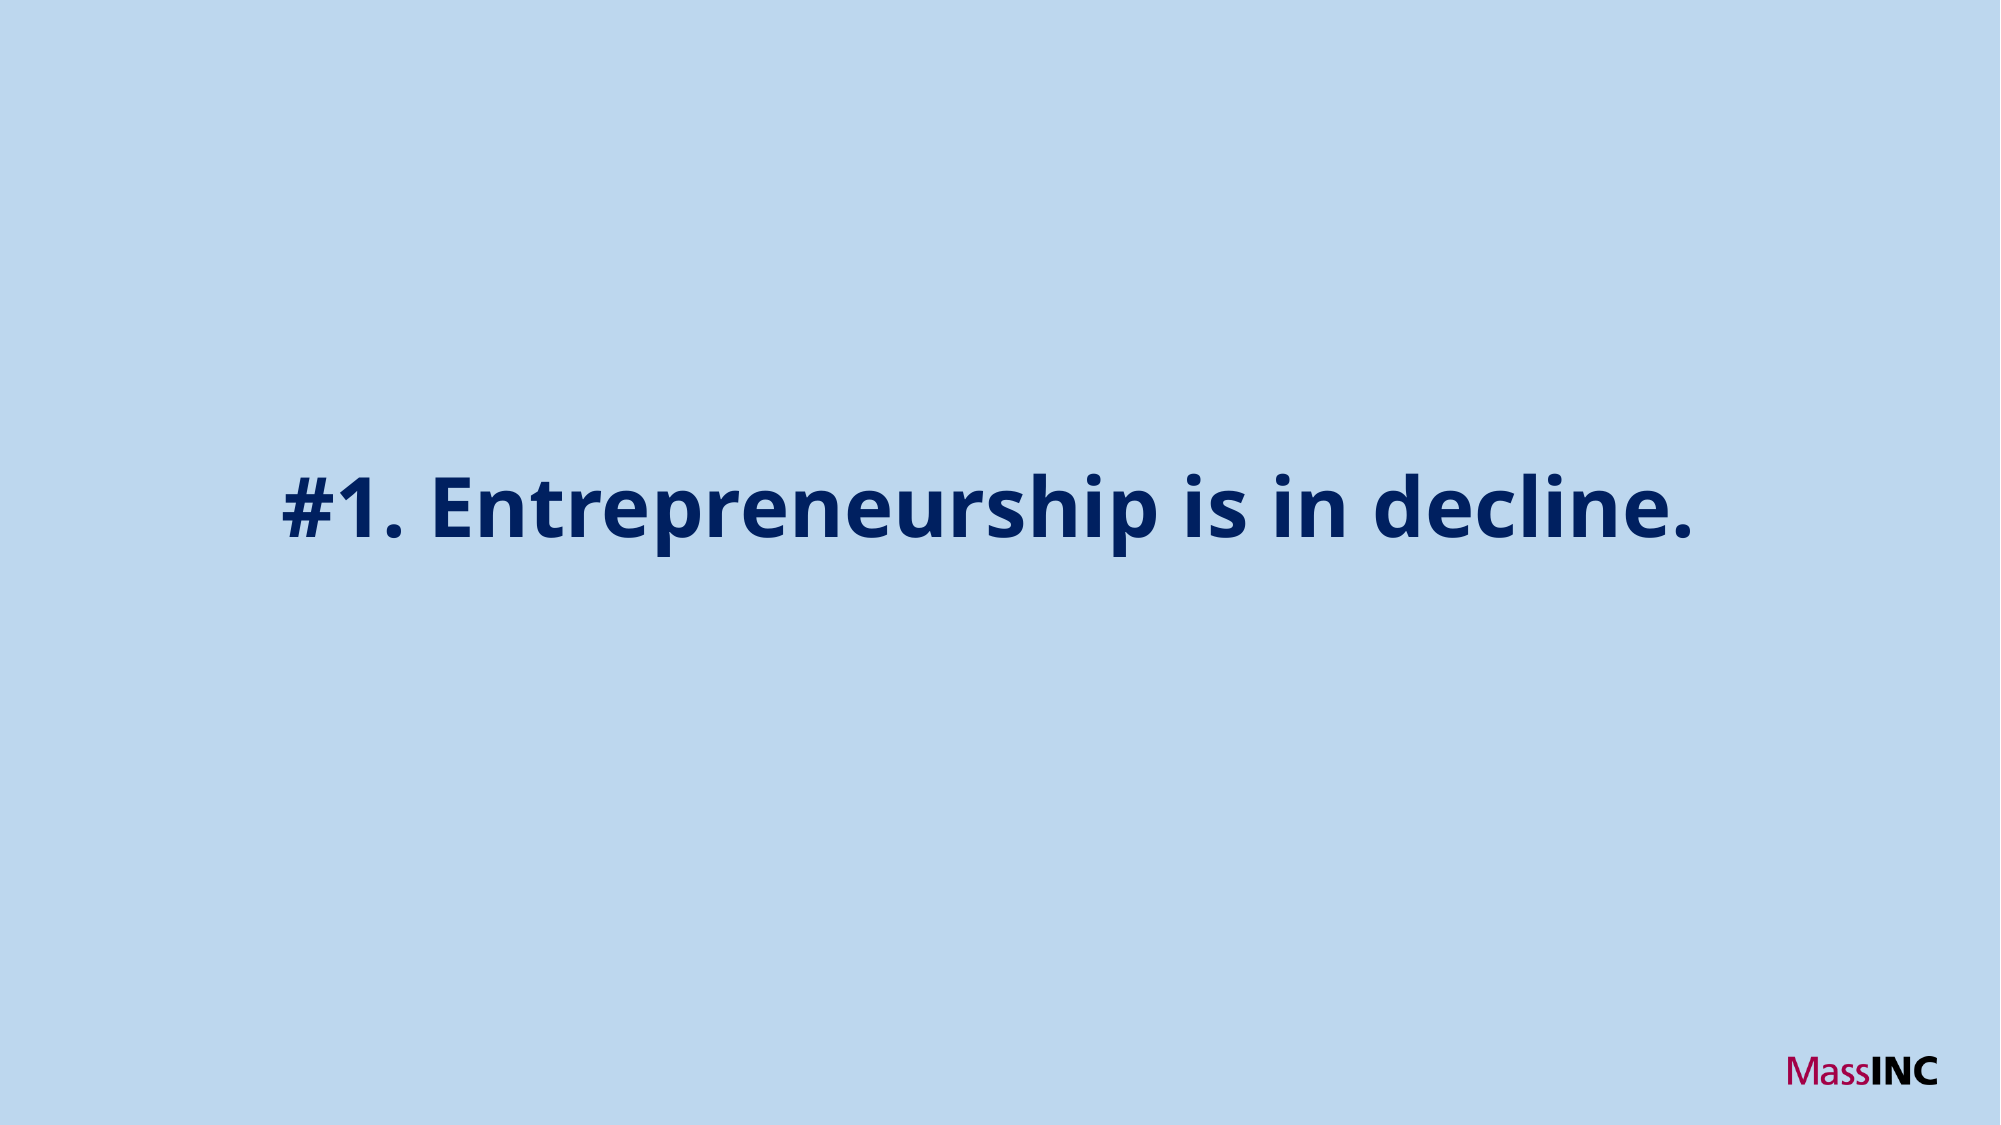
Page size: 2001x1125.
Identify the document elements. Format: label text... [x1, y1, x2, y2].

picture [1788, 1056, 1937, 1085]
text_box #1. Entrepreneurship is in decline. [0, 446, 2000, 562]
